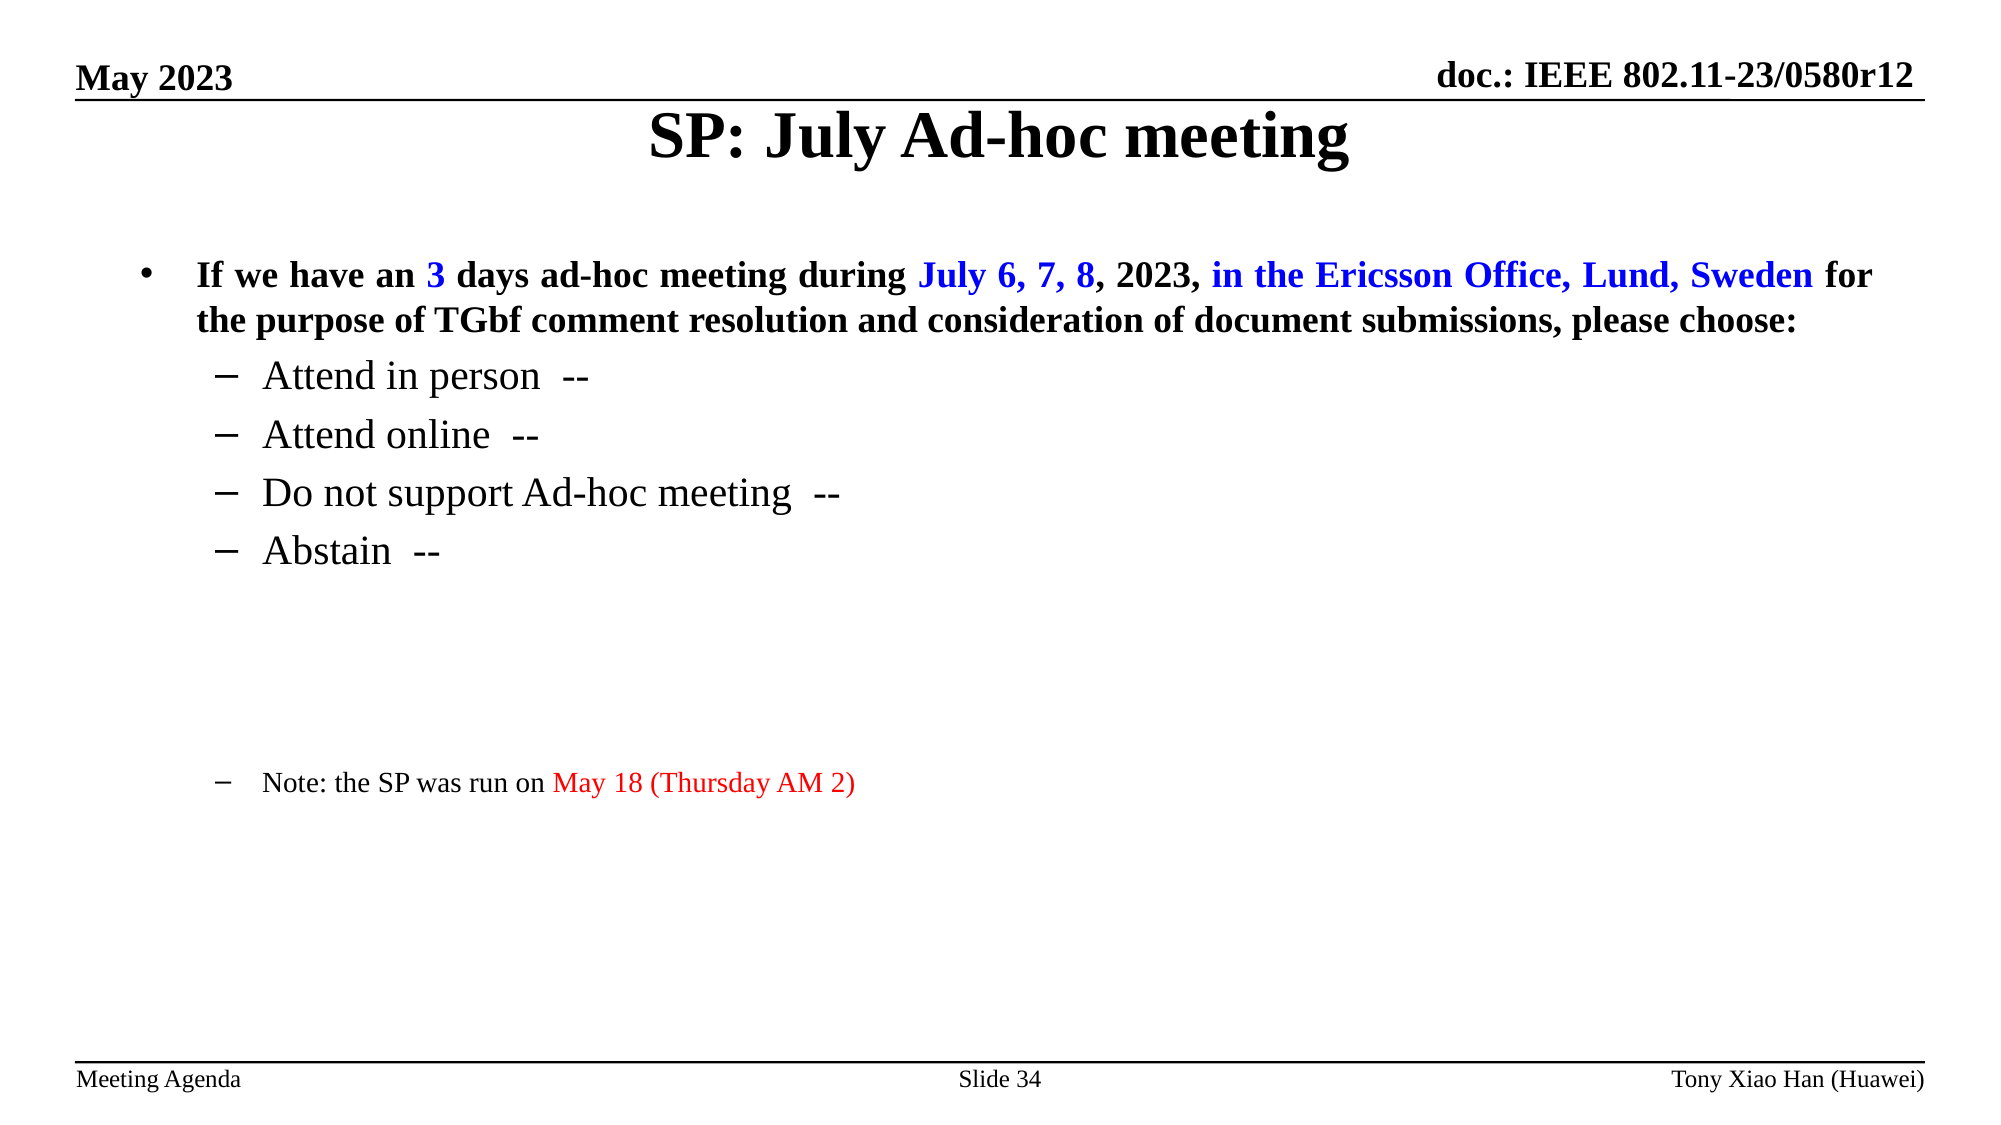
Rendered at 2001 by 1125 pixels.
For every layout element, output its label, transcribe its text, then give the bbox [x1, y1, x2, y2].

text_box SP: July Ad-hoc meeting [362, 87, 1638, 175]
text_box If we have an 3 days ad-hoc meeting during July 6, 7, 8, 2023, in the Ericsson Office, Lund, Sweden for the purpose of TGbf comment resolution and consideration of document submissions, please choose: Attend in person -- Attend online -- Do not support Ad-hoc meeting -- Abstain -- Note: the SP was run on May 18 (Thursday AM 2) [125, 212, 1888, 1013]
